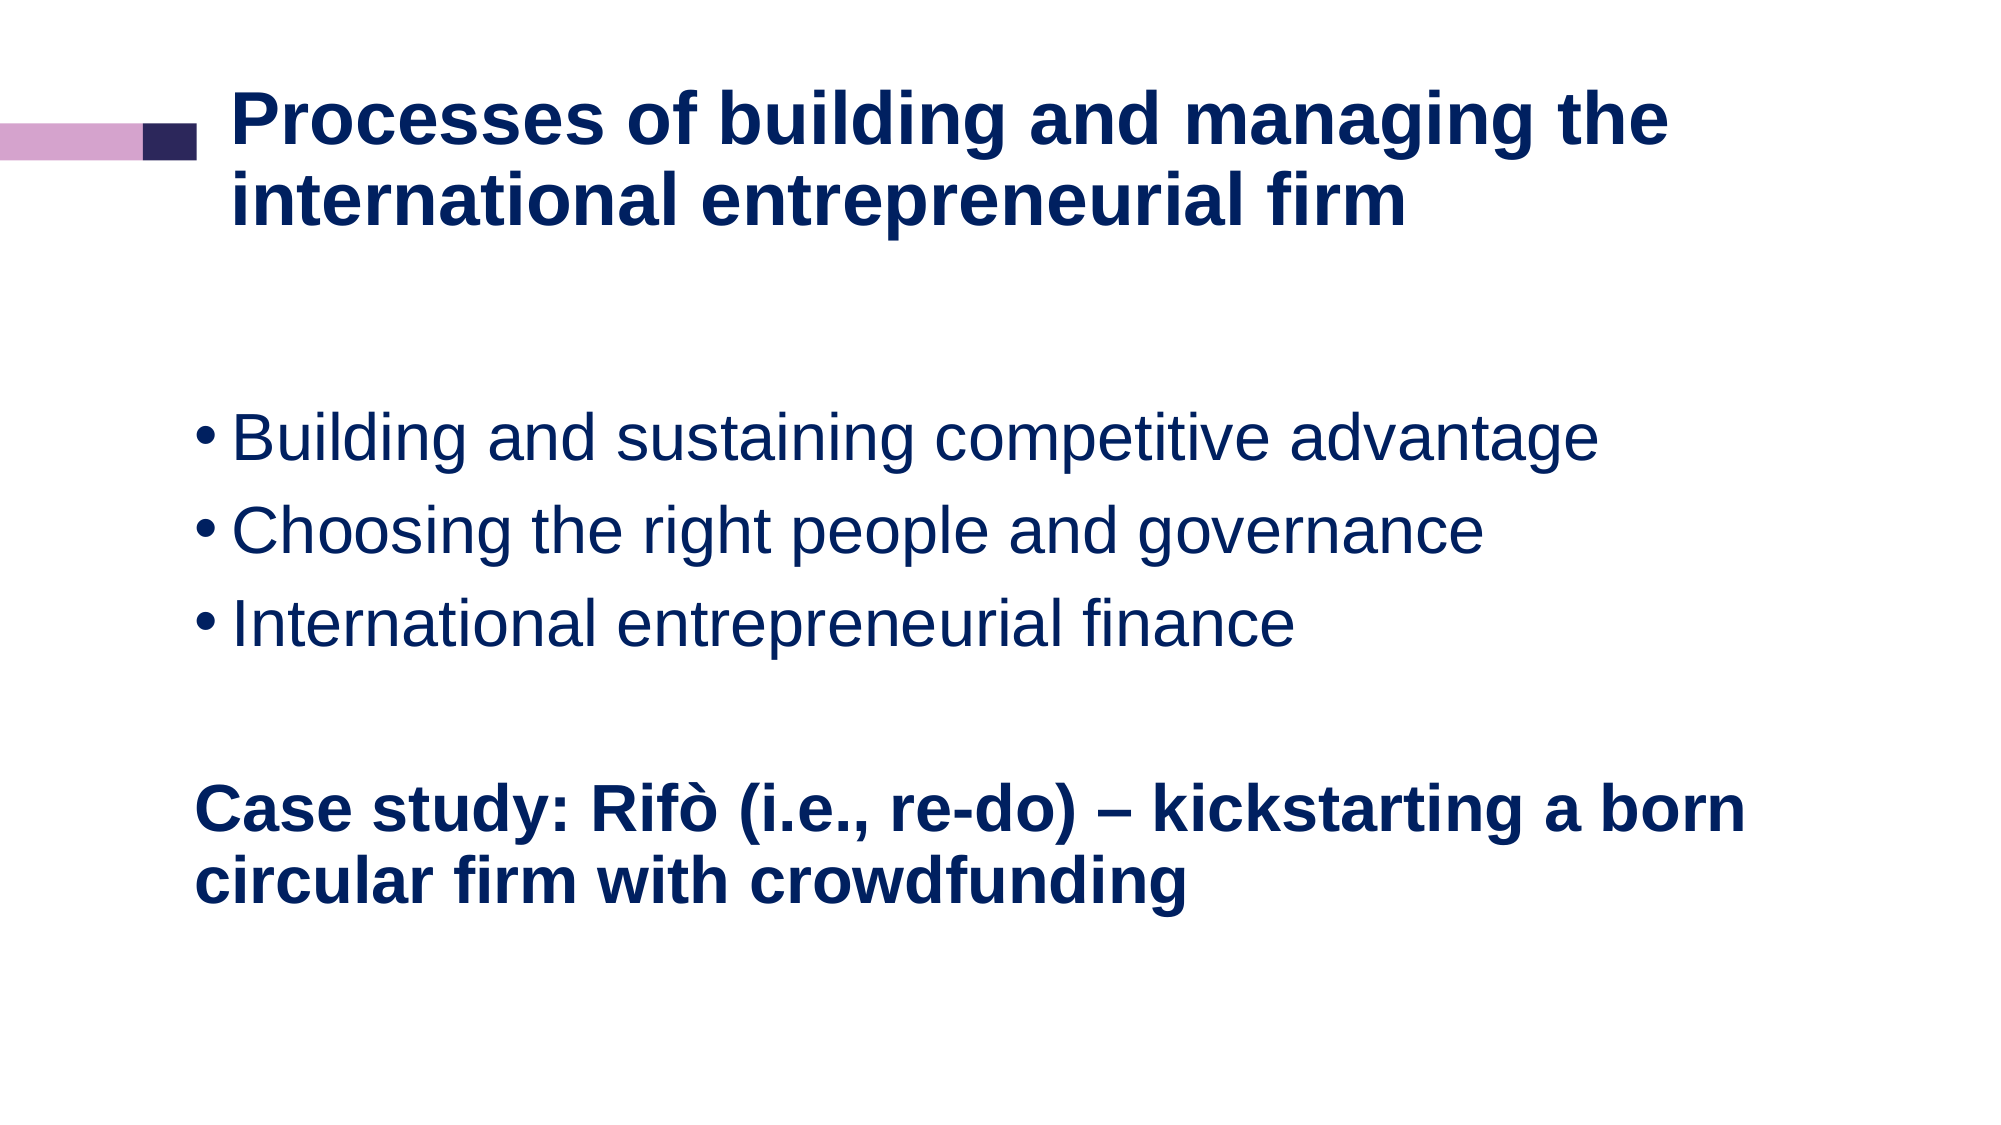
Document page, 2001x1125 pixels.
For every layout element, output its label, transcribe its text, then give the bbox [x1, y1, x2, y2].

title Processes of building and managing the international entrepreneurial firm [215, 42, 1941, 190]
list Building and sustaining competitive advantage Choosing the right people and governance International entrepreneurial finance Case study: Rifò (i.e., re-do) – kickstarting a born circular firm with crowdfunding [179, 395, 1905, 1109]
